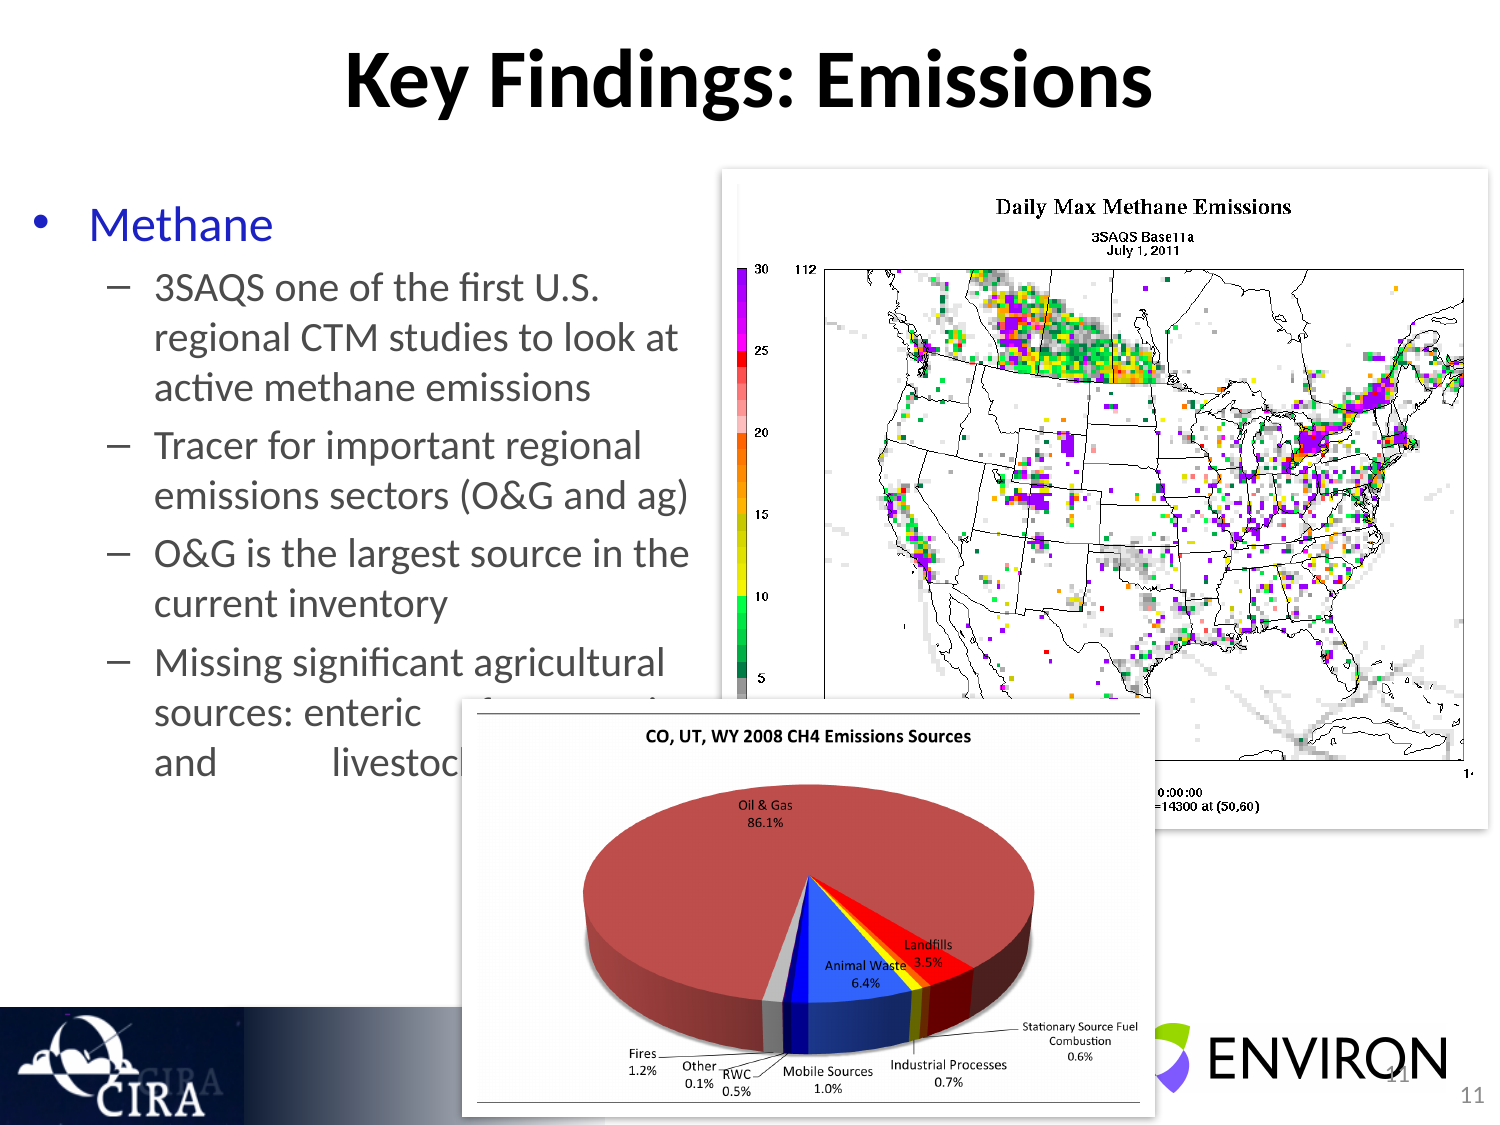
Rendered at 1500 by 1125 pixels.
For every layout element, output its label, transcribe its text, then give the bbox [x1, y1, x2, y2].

picture [605, 1117, 887, 1125]
picture [1155, 1023, 1446, 1093]
slide_number 11 [1161, 1042, 1425, 1103]
picture [476, 183, 1474, 1103]
picture [0, 1007, 244, 1125]
title Key Findings: Emissions [0, 5, 1500, 144]
text_box Methane 3SAQS one of the first U.S. regional CTM studies to look at active methane emissions Tracer for important regional emissions sectors (O&G and ag) O&G is the largest source in the current inventory Missing significant agricultural sources: enteric fermentation and livestock waste [17, 183, 716, 900]
